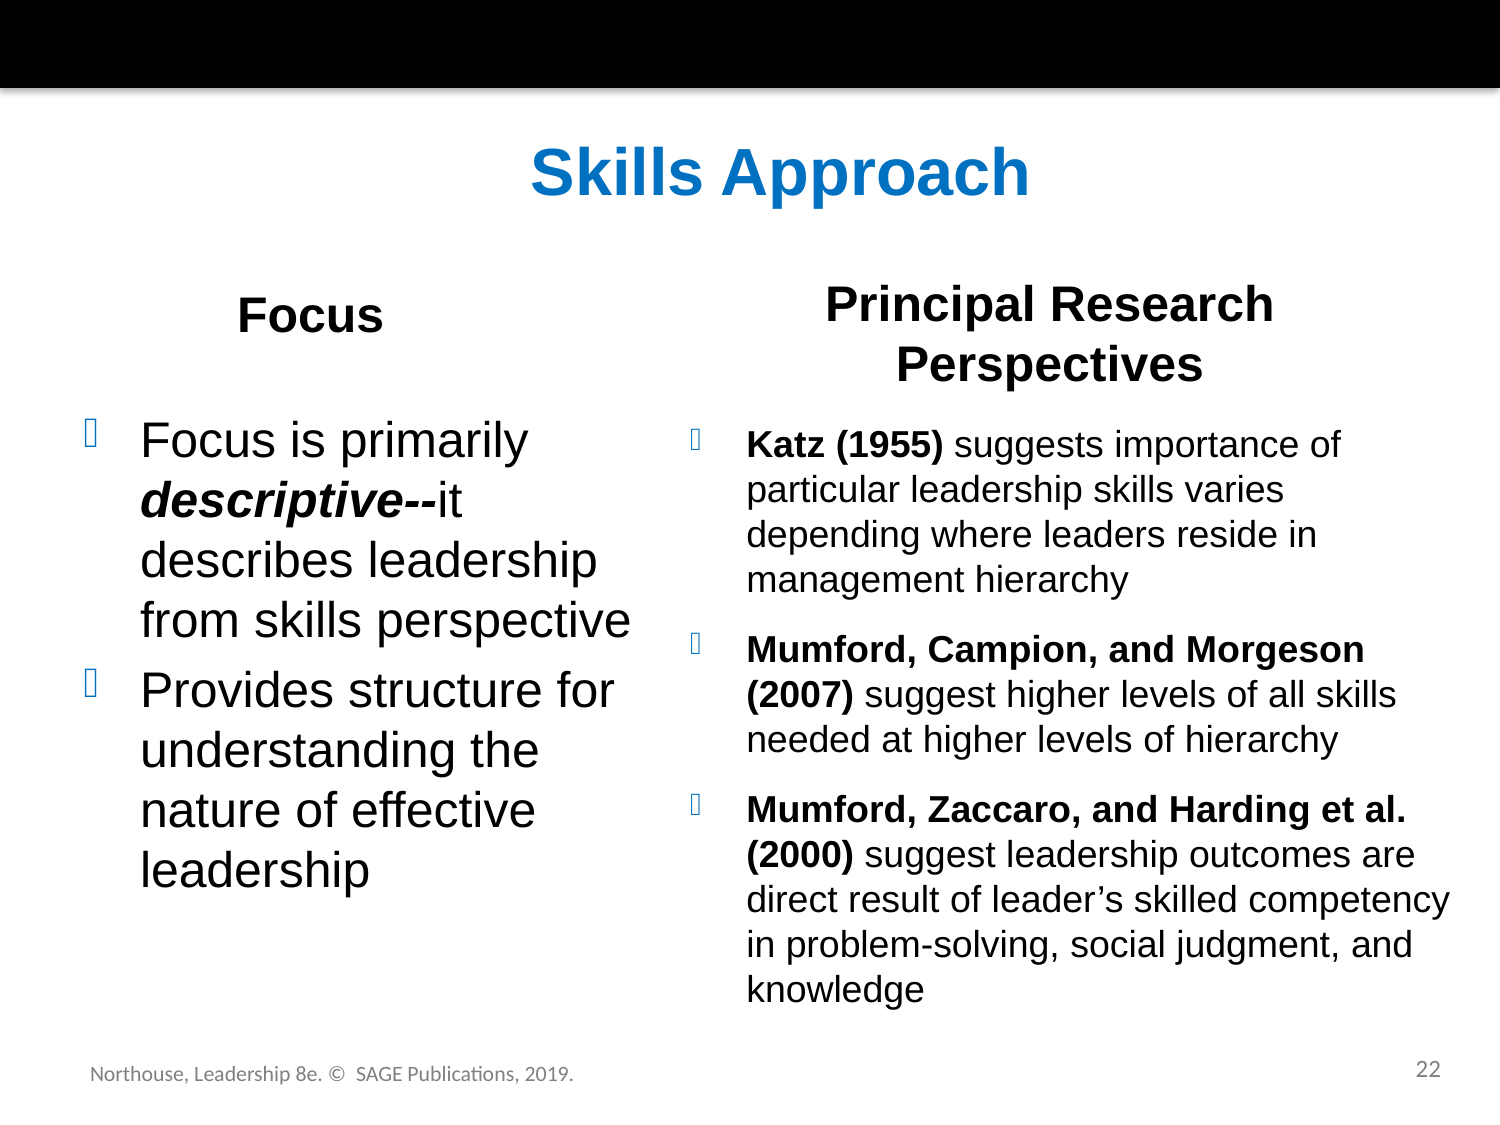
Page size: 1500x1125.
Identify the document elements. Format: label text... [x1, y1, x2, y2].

slide_number 22 [1393, 1038, 1457, 1098]
footer Northouse, Leadership 8e. © SAGE Publications, 2019. [75, 1042, 1088, 1103]
list Focus is primarily descriptive--it describes leadership from skills perspective Provides structure for understanding the nature of effective leadership [68, 399, 663, 1076]
list Katz (1955) suggests importance of particular leadership skills varies depending where leaders reside in management hierarchy Mumford, Campion, and Morgeson (2007) suggest higher levels of all skills needed at higher levels of hierarchy Mumford, Zaccaro, and Harding et al. (2000) suggest leadership outcomes are direct result of leader’s skilled competency in problem-solving, social judgment, and knowledge [674, 412, 1476, 1038]
text_box Principal Research Perspectives [725, 263, 1375, 399]
text_box Focus [222, 274, 399, 350]
title Skills Approach [62, 124, 1500, 213]
